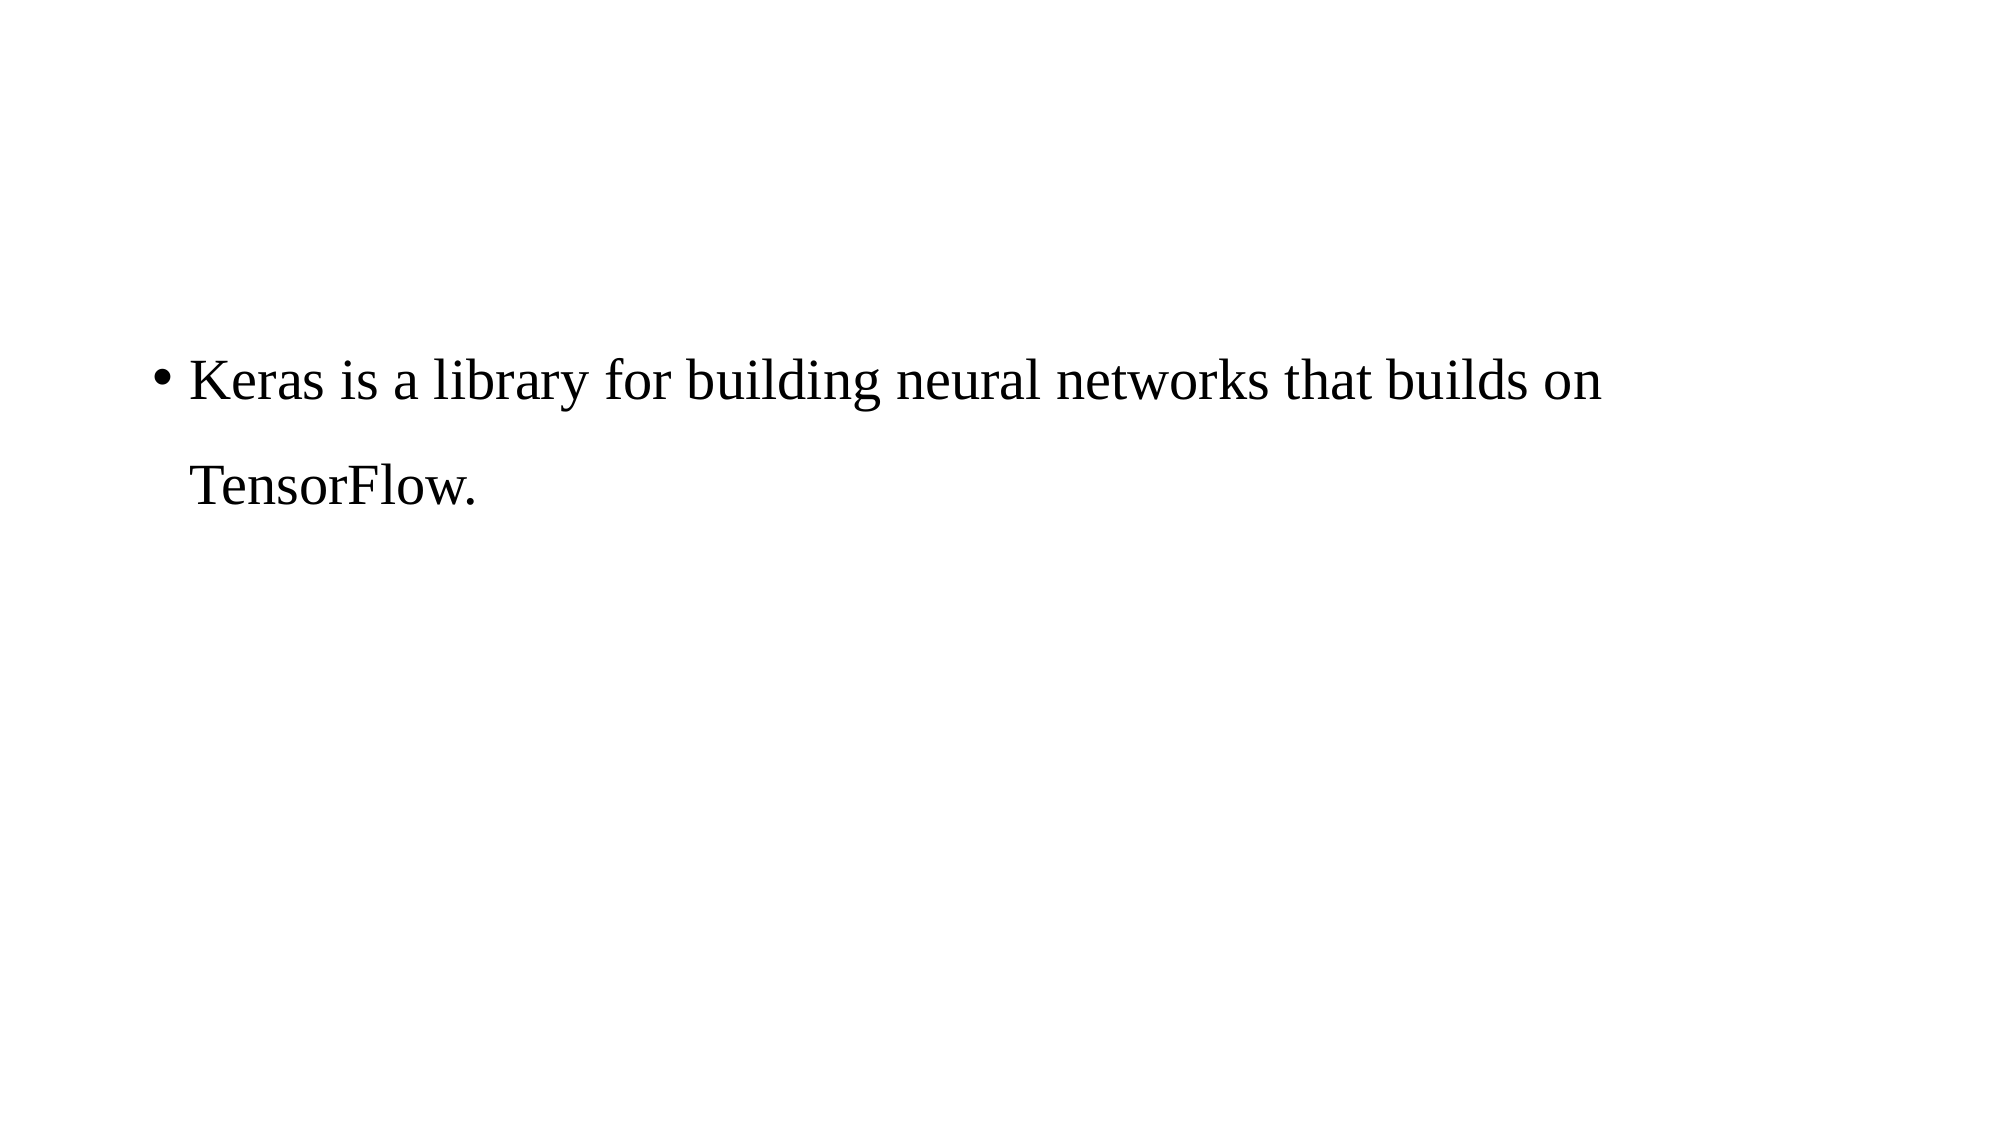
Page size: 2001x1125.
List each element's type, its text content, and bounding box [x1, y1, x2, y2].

list Keras is a library for building neural networks that builds on TensorFlow. [137, 299, 1863, 1014]
